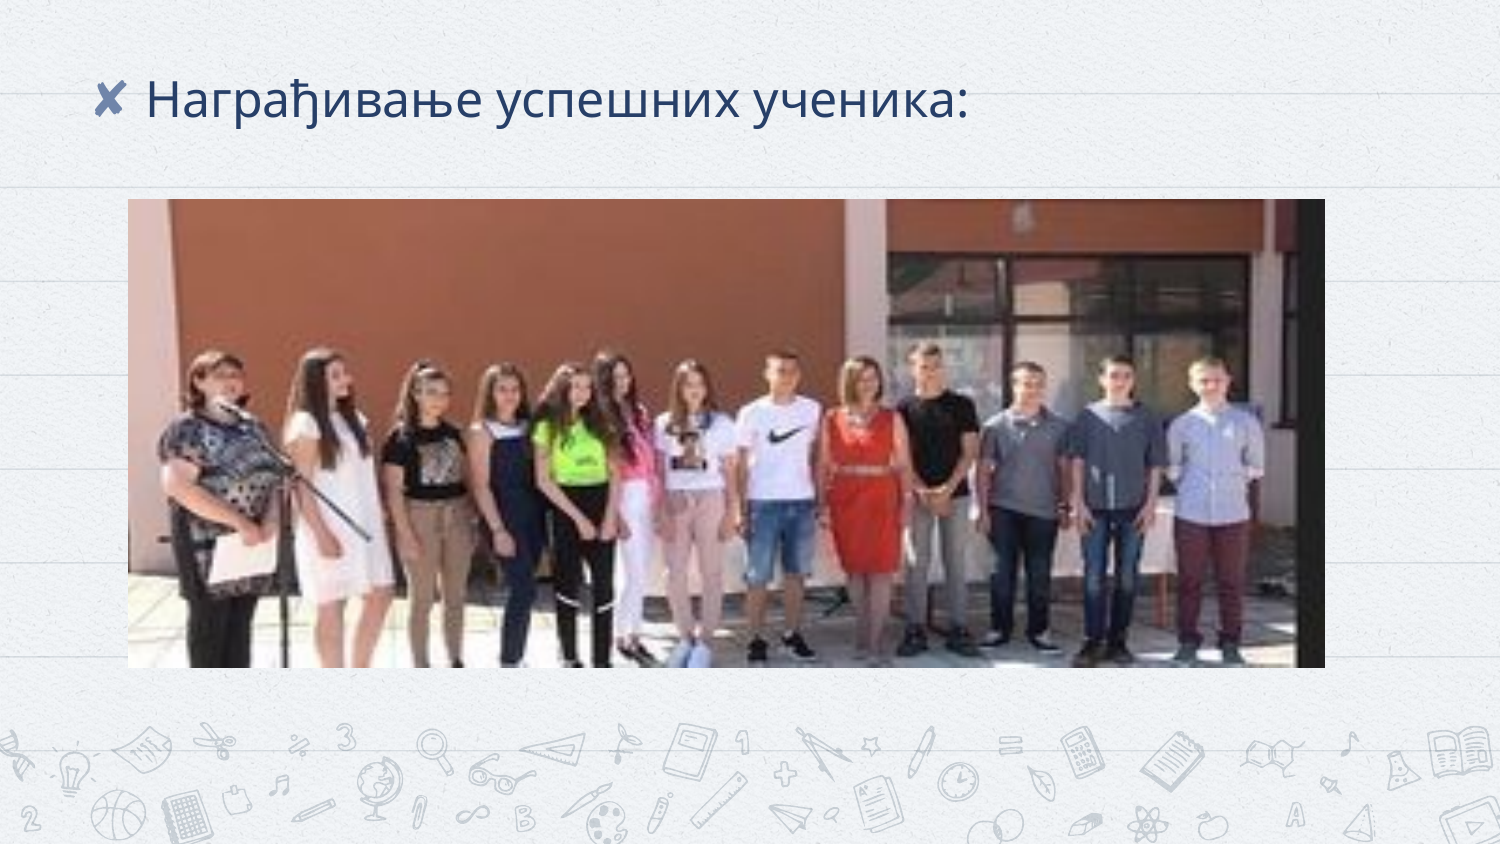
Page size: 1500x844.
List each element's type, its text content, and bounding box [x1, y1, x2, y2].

list Награђивање успешних ученика: [70, 58, 1418, 704]
picture [0, 0, 1500, 844]
